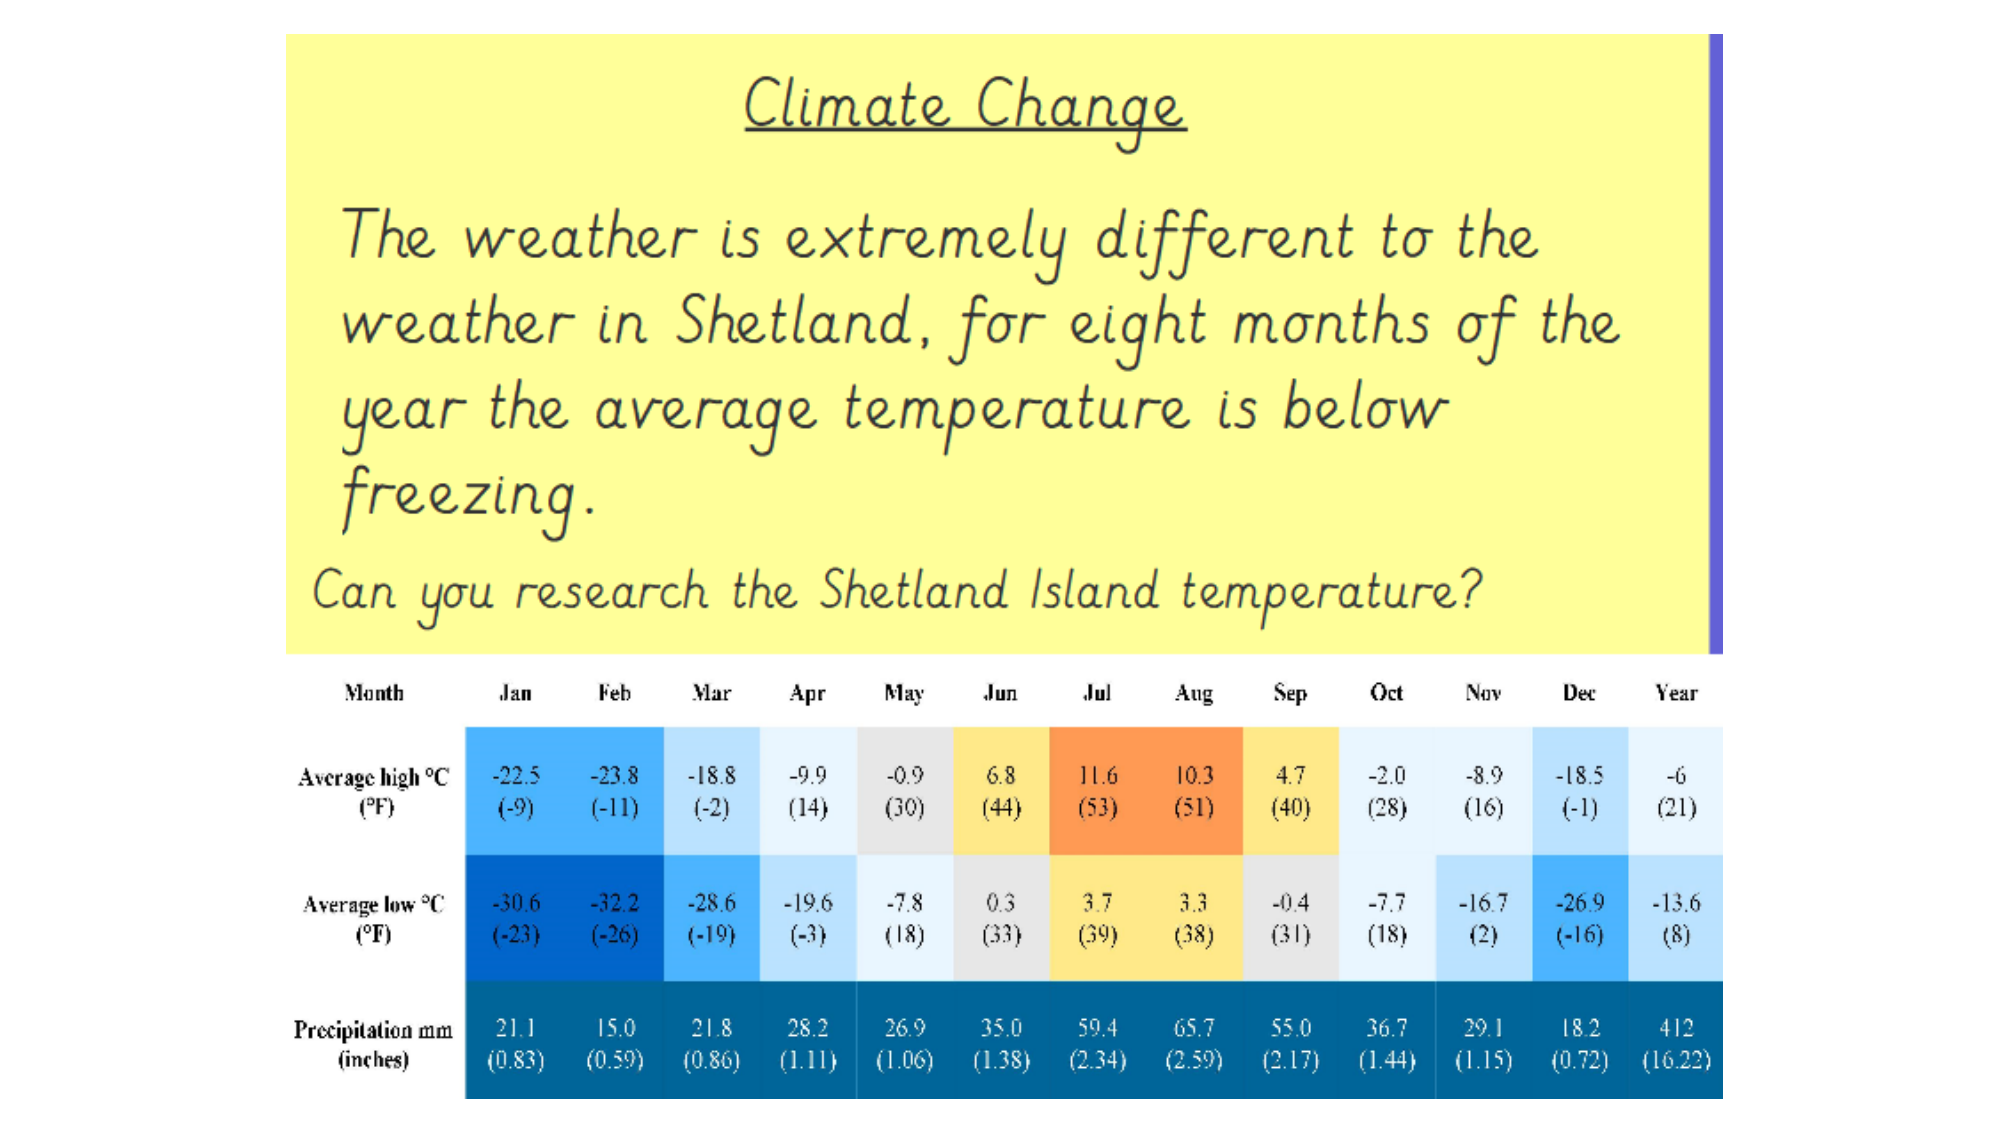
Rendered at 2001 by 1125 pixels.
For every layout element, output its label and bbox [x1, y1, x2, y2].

picture [625, 1019, 638, 1037]
picture [684, 1050, 690, 1073]
picture [1409, 1051, 1416, 1073]
picture [800, 1017, 811, 1036]
picture [1079, 1018, 1089, 1034]
picture [874, 1053, 885, 1073]
picture [1272, 1018, 1280, 1034]
picture [993, 1016, 1004, 1038]
picture [1590, 1028, 1600, 1039]
picture [693, 1033, 703, 1037]
picture [888, 1051, 894, 1068]
picture [1641, 1050, 1649, 1073]
picture [789, 1031, 798, 1038]
picture [1272, 1049, 1280, 1058]
picture [1106, 1019, 1117, 1036]
picture [1070, 1050, 1077, 1074]
picture [1692, 1050, 1703, 1061]
picture [1491, 1051, 1503, 1066]
picture [1684, 1019, 1694, 1038]
picture [780, 1050, 789, 1070]
picture [1022, 1050, 1030, 1074]
picture [511, 1018, 517, 1037]
picture [1120, 1051, 1126, 1072]
picture [1272, 1060, 1286, 1069]
picture [982, 1019, 992, 1038]
picture [974, 1050, 982, 1071]
picture [1560, 1050, 1573, 1069]
picture [1397, 1016, 1407, 1037]
picture [1485, 1051, 1491, 1068]
picture [903, 1049, 926, 1068]
picture [1563, 1017, 1583, 1037]
picture [537, 1050, 544, 1073]
picture [1705, 1050, 1710, 1073]
picture [1187, 1019, 1198, 1036]
picture [606, 1019, 616, 1034]
picture [1096, 1050, 1117, 1069]
picture [1167, 1049, 1185, 1072]
picture [1217, 1051, 1222, 1071]
picture [791, 1051, 796, 1068]
picture [1292, 1051, 1297, 1070]
picture [1360, 1051, 1367, 1074]
picture [1654, 1051, 1659, 1068]
picture [886, 1032, 895, 1037]
picture [1204, 1018, 1215, 1036]
picture [594, 1051, 607, 1073]
picture [1010, 1019, 1021, 1036]
picture [1465, 1018, 1487, 1037]
picture [821, 1051, 825, 1069]
picture [588, 1050, 593, 1070]
picture [1370, 1051, 1375, 1069]
picture [1263, 1050, 1269, 1073]
picture [486, 1050, 494, 1073]
picture [636, 1049, 644, 1074]
picture [495, 1050, 508, 1068]
picture [828, 1050, 836, 1073]
picture [1089, 1019, 1100, 1036]
picture [709, 1050, 740, 1073]
picture [886, 1016, 907, 1036]
picture [983, 1051, 990, 1068]
picture [1579, 1049, 1608, 1073]
picture [1368, 1019, 1389, 1037]
picture [1456, 1051, 1462, 1072]
picture [1496, 1017, 1501, 1037]
picture [1660, 1049, 1674, 1068]
picture [1465, 1050, 1473, 1069]
picture [1675, 1017, 1680, 1037]
picture [1676, 1049, 1702, 1069]
picture [915, 1019, 925, 1036]
picture [624, 1050, 635, 1070]
picture [286, 34, 1723, 1099]
picture [1590, 1019, 1598, 1027]
picture [513, 1050, 537, 1069]
picture [722, 1018, 733, 1036]
picture [809, 1051, 814, 1068]
picture [612, 1049, 624, 1071]
picture [693, 1016, 702, 1032]
picture [1173, 1021, 1184, 1037]
picture [1301, 1050, 1320, 1073]
picture [817, 1016, 830, 1037]
picture [1506, 1051, 1514, 1073]
picture [691, 1051, 699, 1068]
picture [599, 1017, 614, 1036]
picture [1000, 1050, 1021, 1068]
picture [1204, 1051, 1215, 1068]
picture [1078, 1050, 1088, 1069]
picture [927, 1053, 932, 1073]
picture [1300, 1018, 1311, 1038]
picture [1193, 1051, 1202, 1066]
picture [497, 1019, 506, 1036]
picture [529, 1019, 535, 1037]
picture [1385, 1050, 1406, 1068]
picture [789, 1016, 797, 1030]
picture [700, 1052, 704, 1066]
picture [1284, 1019, 1292, 1034]
picture [1661, 1017, 1672, 1036]
picture [1552, 1050, 1559, 1073]
